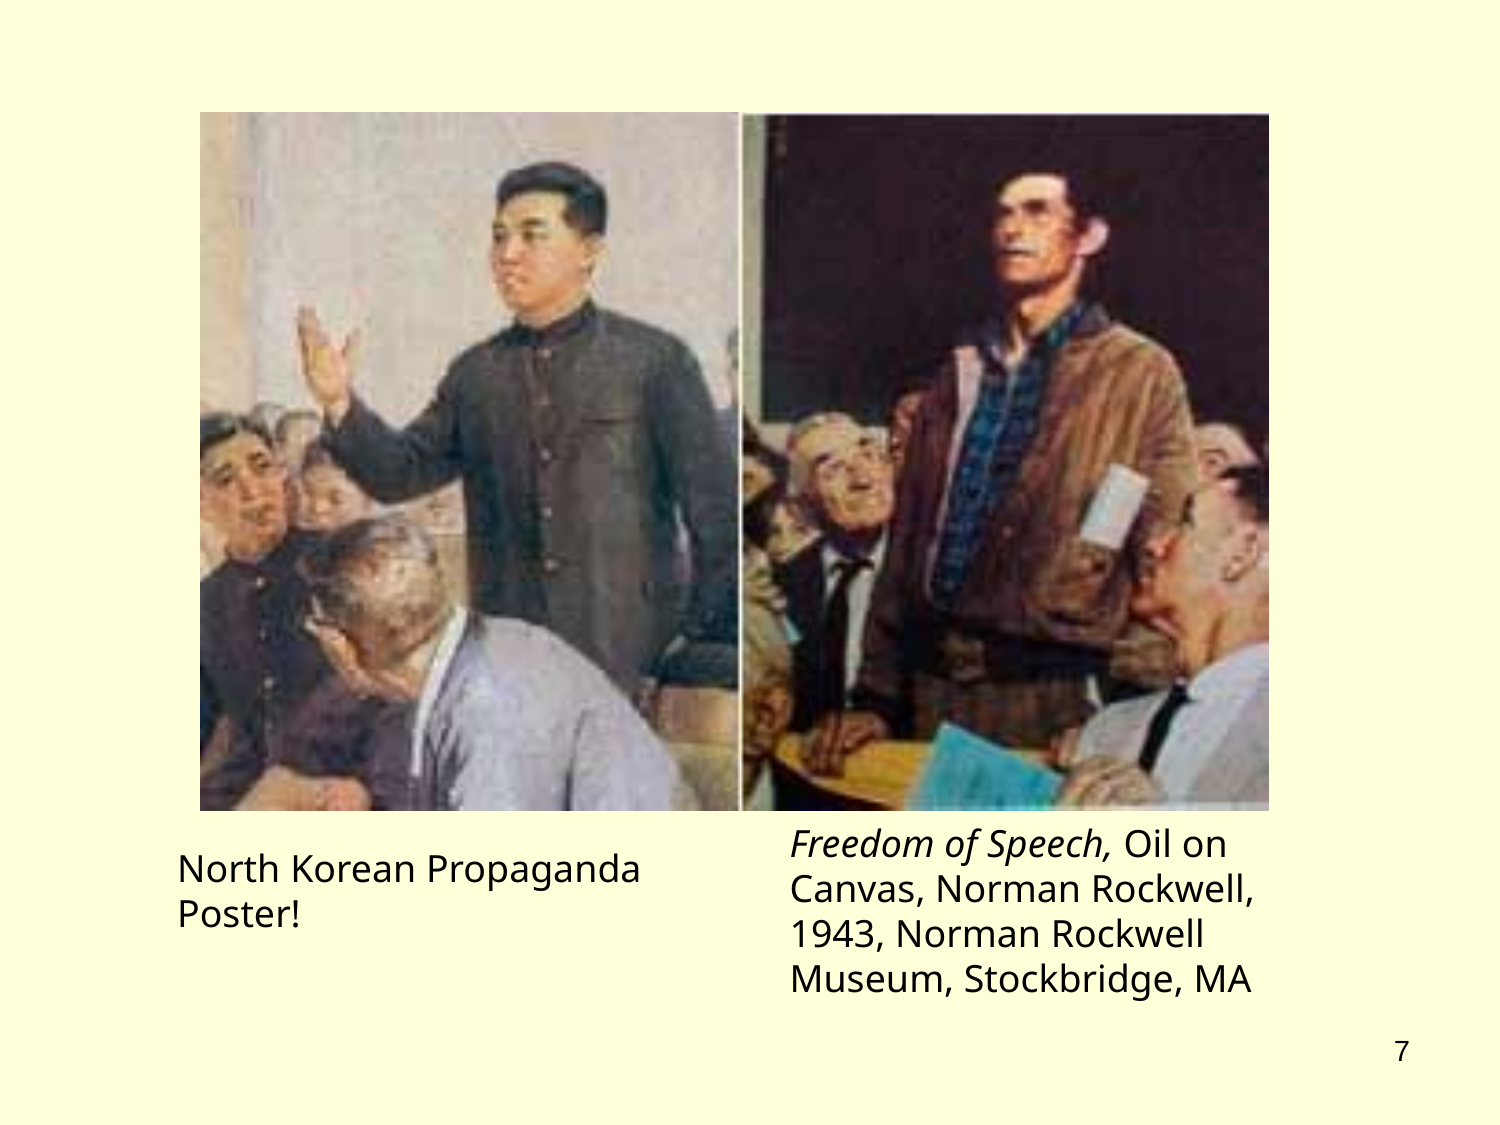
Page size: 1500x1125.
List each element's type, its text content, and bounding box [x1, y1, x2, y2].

picture [199, 112, 1269, 811]
slide_number 7 [1074, 1024, 1425, 1103]
text_box North Korean Propaganda Poster! [162, 837, 774, 943]
text_box Freedom of Speech, Oil on Canvas, Norman Rockwell, 1943, Norman Rockwell Museum, Stockbridge, MA [774, 812, 1313, 1048]
